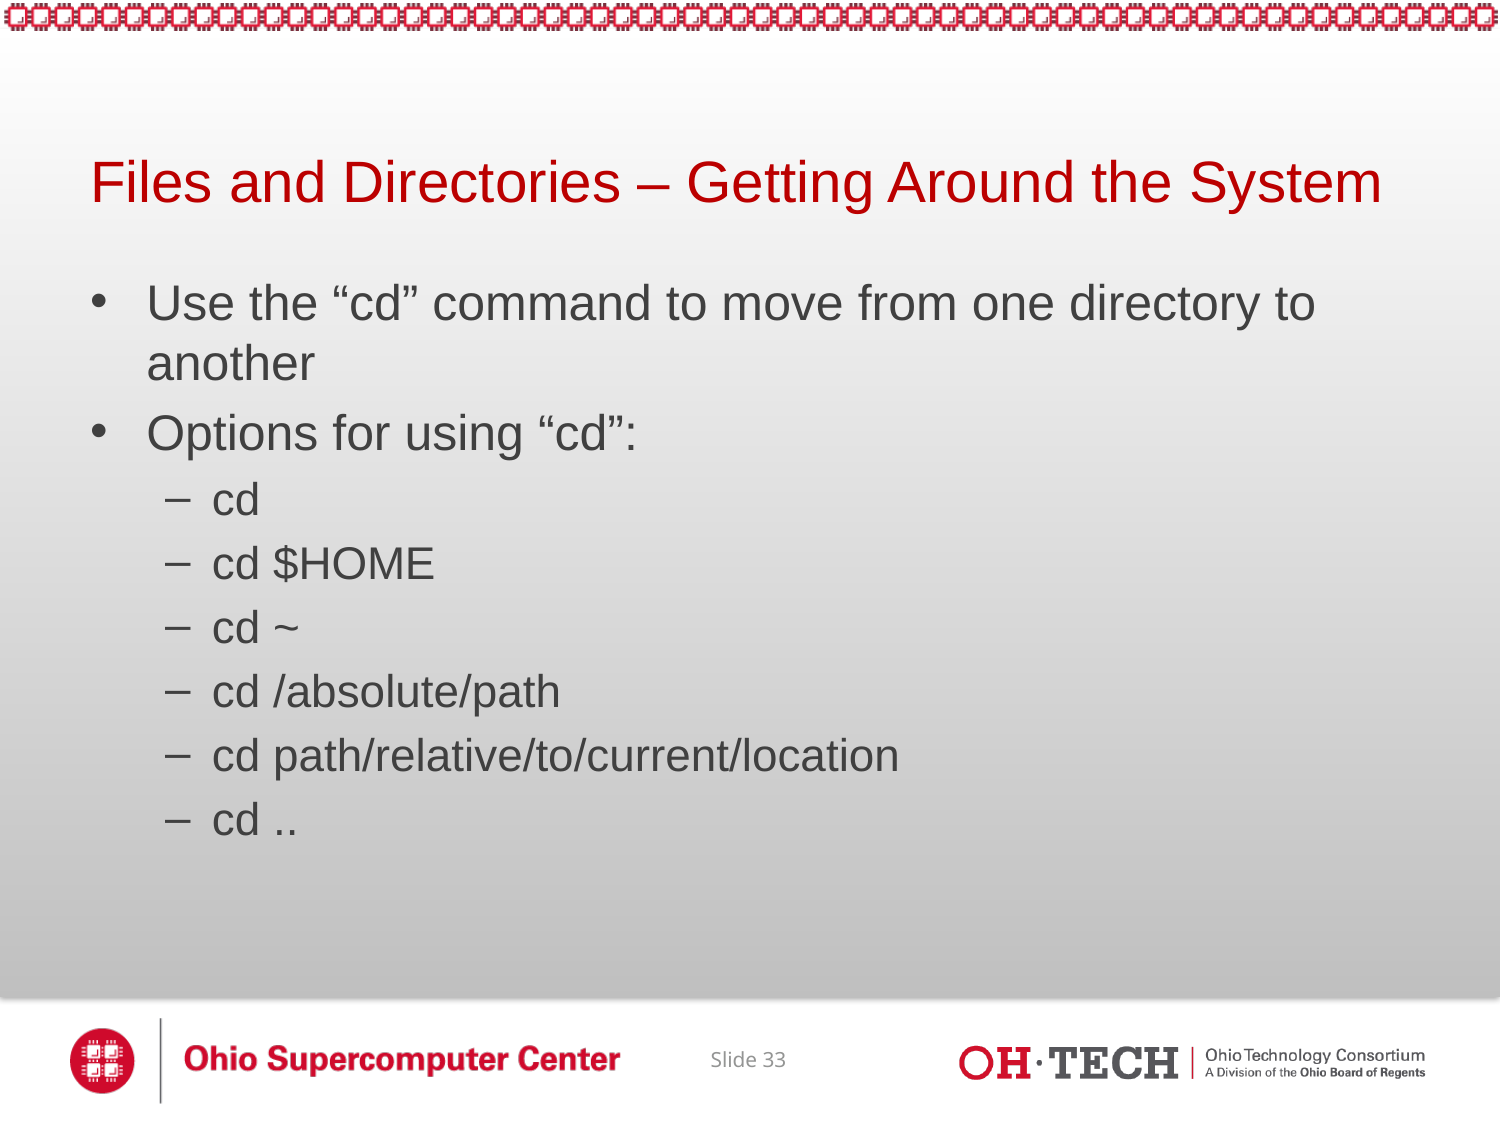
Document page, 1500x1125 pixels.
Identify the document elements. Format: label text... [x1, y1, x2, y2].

title Files and Directories – Getting Around the System [75, 125, 1425, 233]
list Use the “cd” command to move from one directory to another Options for using “cd”: cd cd $HOME cd ~ cd /absolute/path cd path/relative/to/current/location cd .. [75, 262, 1425, 904]
picture [69, 1017, 622, 1105]
picture [0, 3, 1500, 31]
picture [949, 1032, 1441, 1091]
